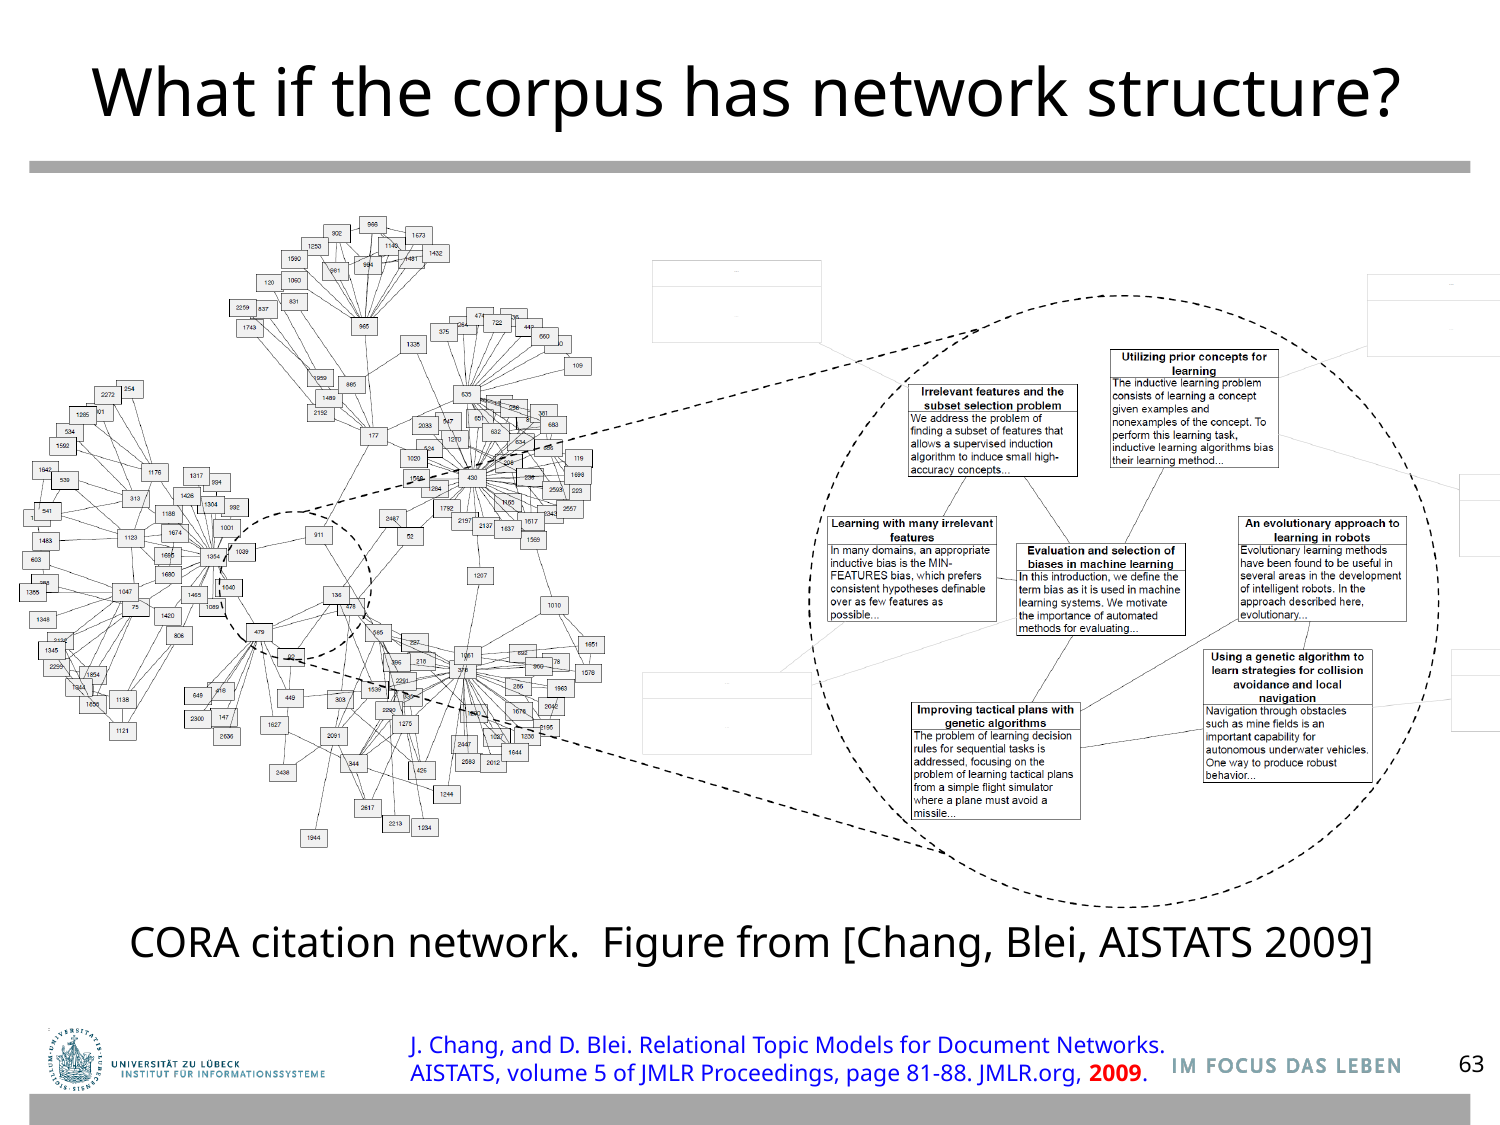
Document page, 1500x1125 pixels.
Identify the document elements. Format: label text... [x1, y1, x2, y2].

text_box CORA citation network. Figure from [Chang, Blei, AISTATS 2009] [114, 924, 1390, 974]
slide_number 63 [1334, 1050, 1500, 1083]
text_box J. Chang, and D. Blei. Relational Topic Models for Document Networks. AISTATS, volume 5 of JMLR Proceedings, page 81-88. JMLR.org, 2009. [395, 1023, 1187, 1094]
picture [0, 184, 1500, 916]
picture [1187, 1058, 1334, 1073]
title What if the corpus has network structure? [76, 42, 1427, 126]
